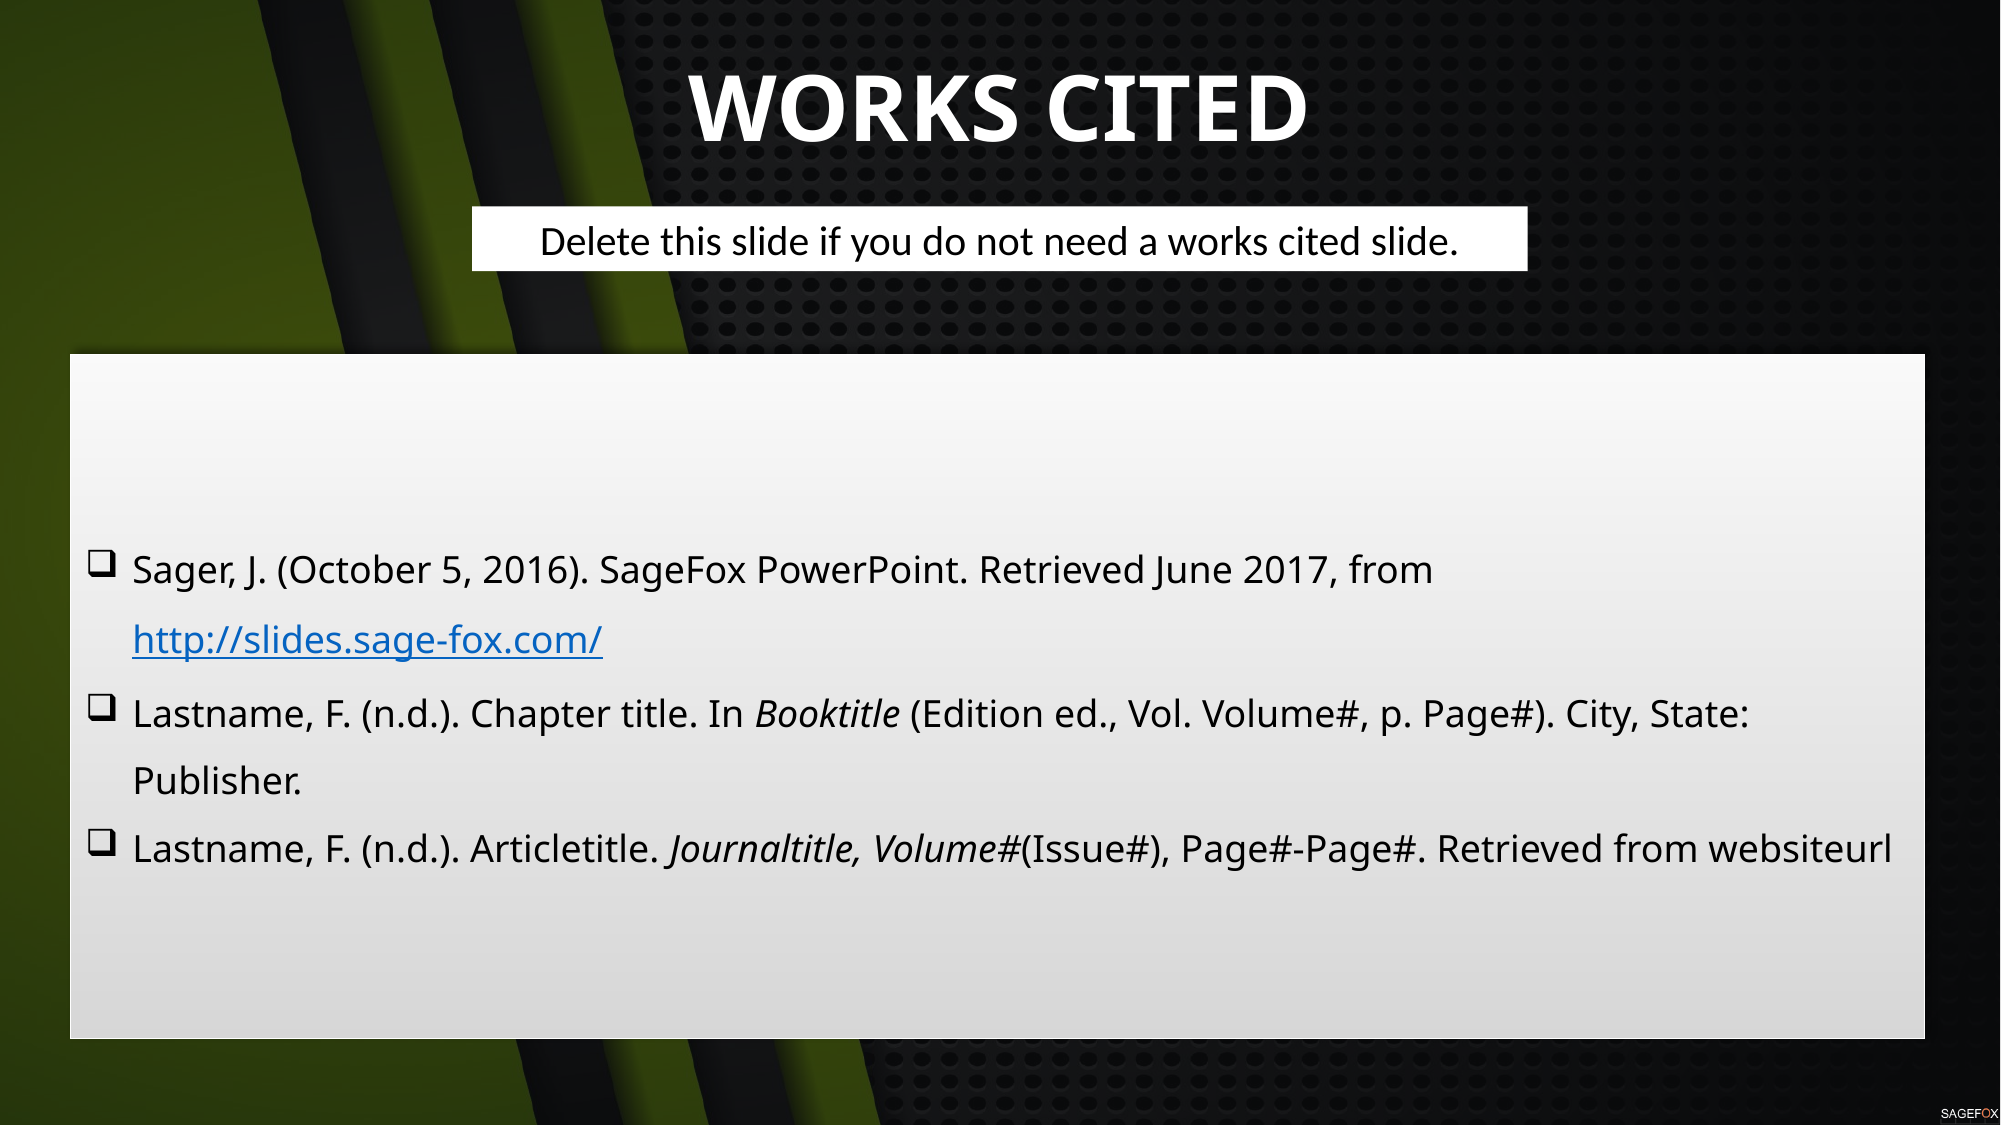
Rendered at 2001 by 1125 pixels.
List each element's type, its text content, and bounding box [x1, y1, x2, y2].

text_box Sager, J. (October 5, 2016). SageFox PowerPoint. Retrieved June 2017, from http://slides.sage-fox.com/ Lastname, F. (n.d.). Chapter title. In Booktitle (Edition ed., Vol. Volume#, p. Page#). City, State: Publisher. Lastname, F. (n.d.). Articletitle. Journaltitle, Volume#(Issue#), Page#-Page#. Retrieved from websiteurl [70, 354, 1925, 1039]
picture [1940, 0, 2001, 1125]
text_box WORKS CITED [548, 42, 1452, 167]
text_box Delete this slide if you do not need a works cited slide. [472, 206, 1528, 272]
